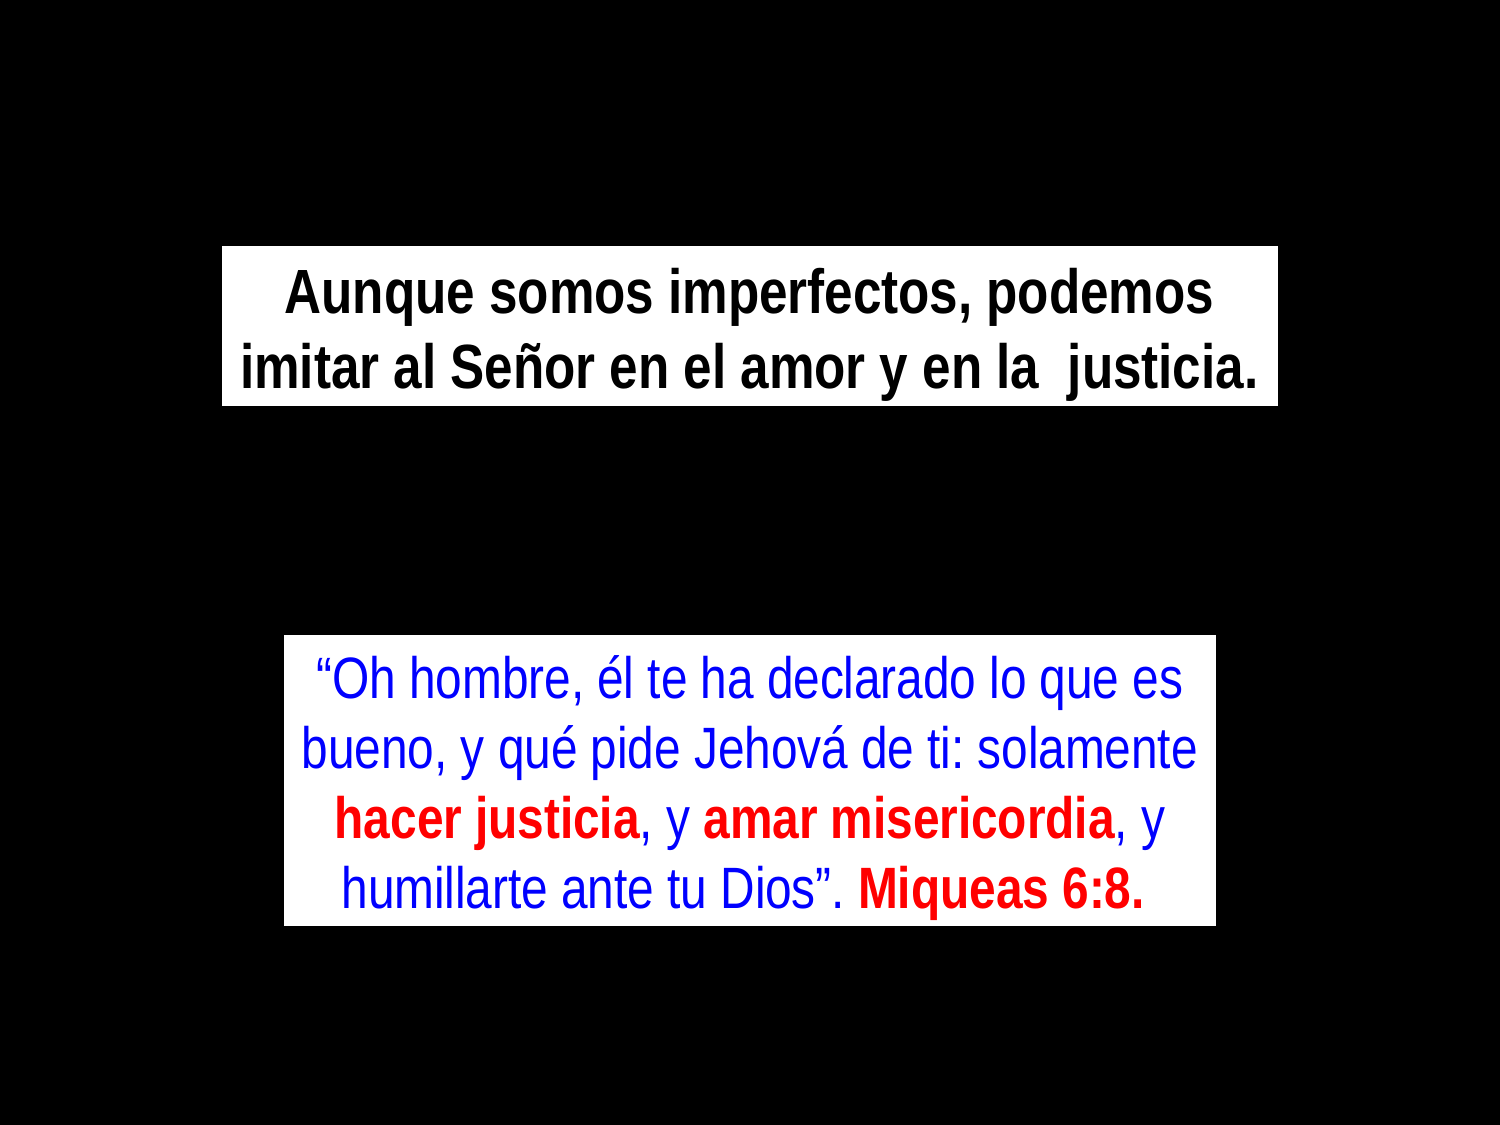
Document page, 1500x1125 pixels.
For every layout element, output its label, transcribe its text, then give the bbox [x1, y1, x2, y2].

text_box “Oh hombre, él te ha declarado lo que es bueno, y qué pide Jehová de ti: solamente hacer justicia, y amar misericordia, y humillarte ante tu Dios”. Miqueas 6:8. [280, 631, 1220, 930]
text_box Aunque somos imperfectos, podemos imitar al Señor en el amor y en la justicia. [217, 241, 1282, 410]
